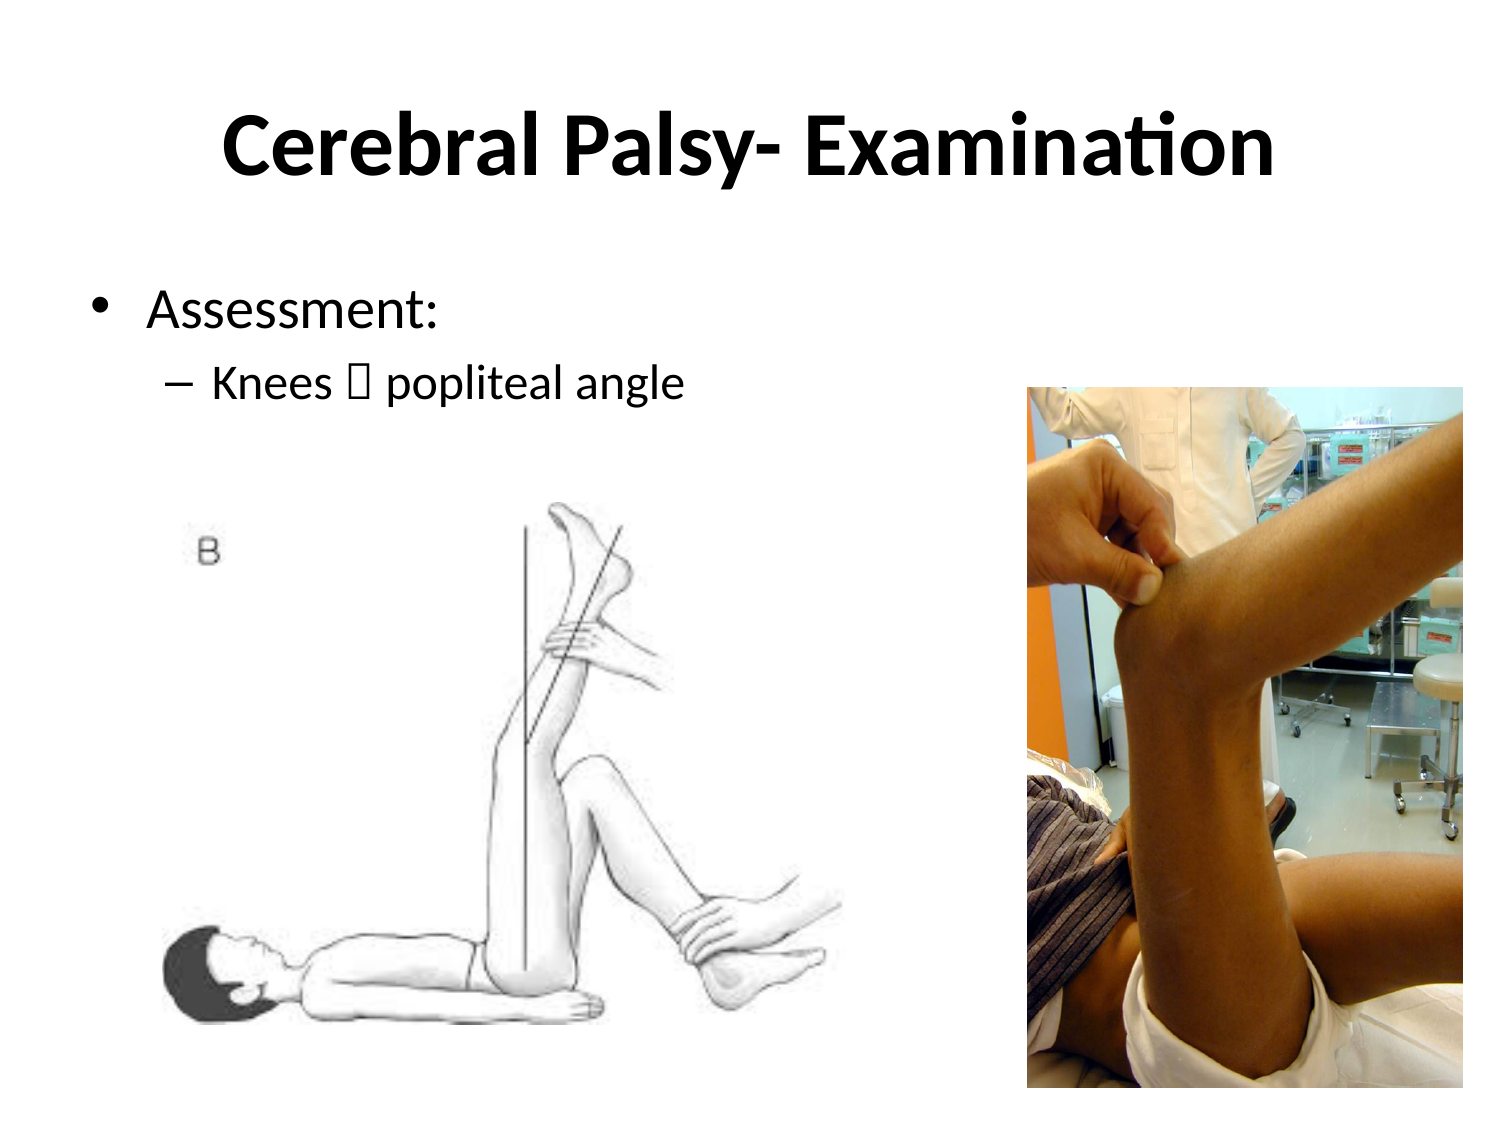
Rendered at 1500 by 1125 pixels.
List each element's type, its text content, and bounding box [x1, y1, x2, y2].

picture [1026, 387, 1463, 1088]
list Assessment: Knees  popliteal angle [75, 262, 738, 1005]
picture [162, 501, 849, 1026]
title Cerebral Palsy- Examination [75, 45, 1425, 233]
